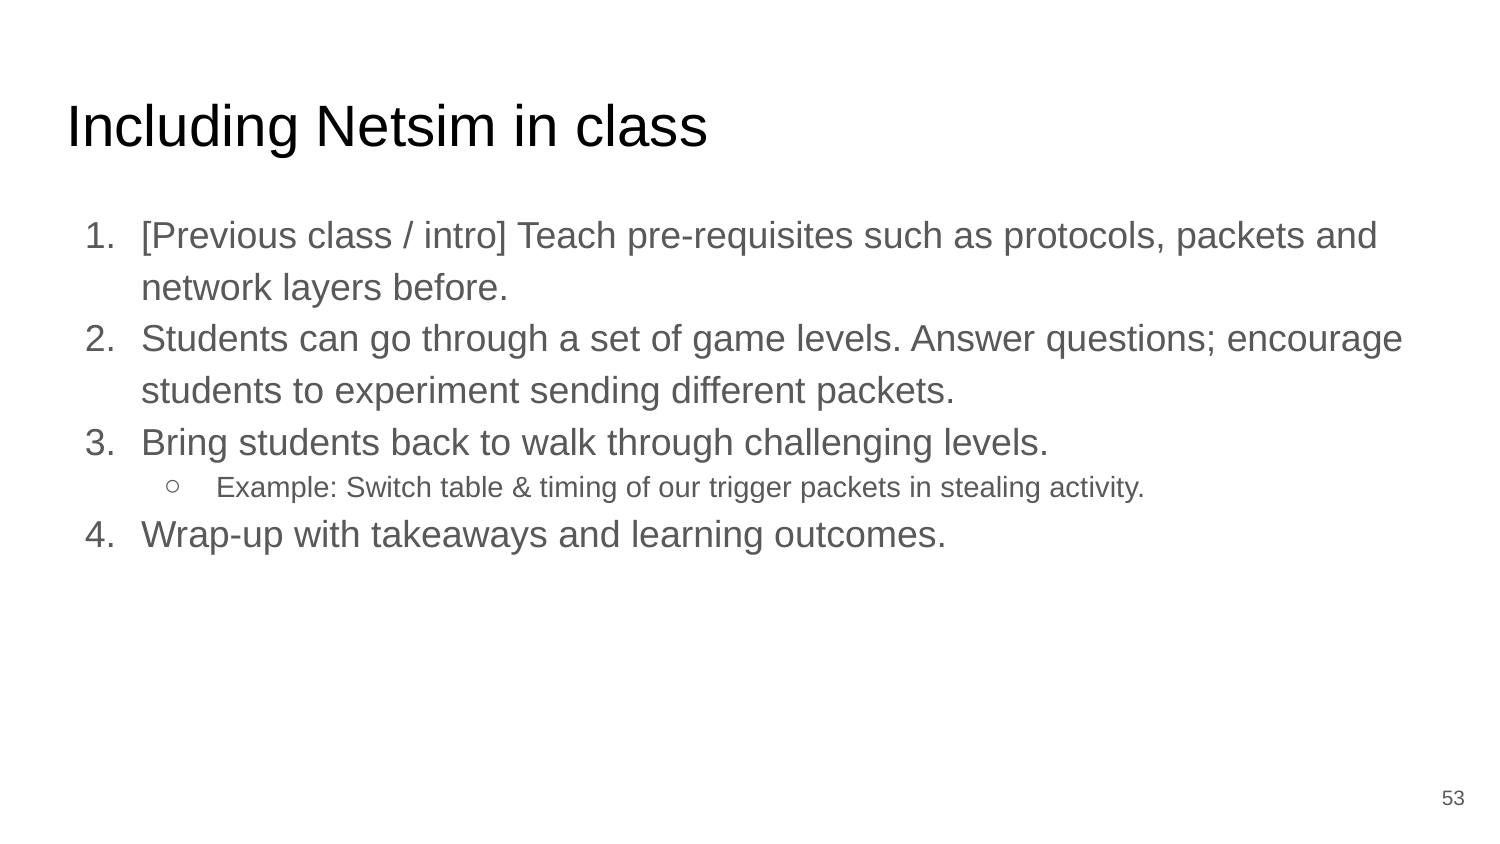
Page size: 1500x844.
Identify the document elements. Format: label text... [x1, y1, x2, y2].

list [Previous class / intro] Teach pre-requisites such as protocols, packets and network layers before. Students can go through a set of game levels. Answer questions; encourage students to experiment sending different packets. Bring students back to walk through challenging levels. Example: Switch table & timing of our trigger packets in stealing activity. Wrap-up with takeaways and learning outcomes. [51, 189, 1449, 750]
slide_number ‹#› [1389, 764, 1480, 830]
title Including Netsim in class [51, 72, 1449, 167]
